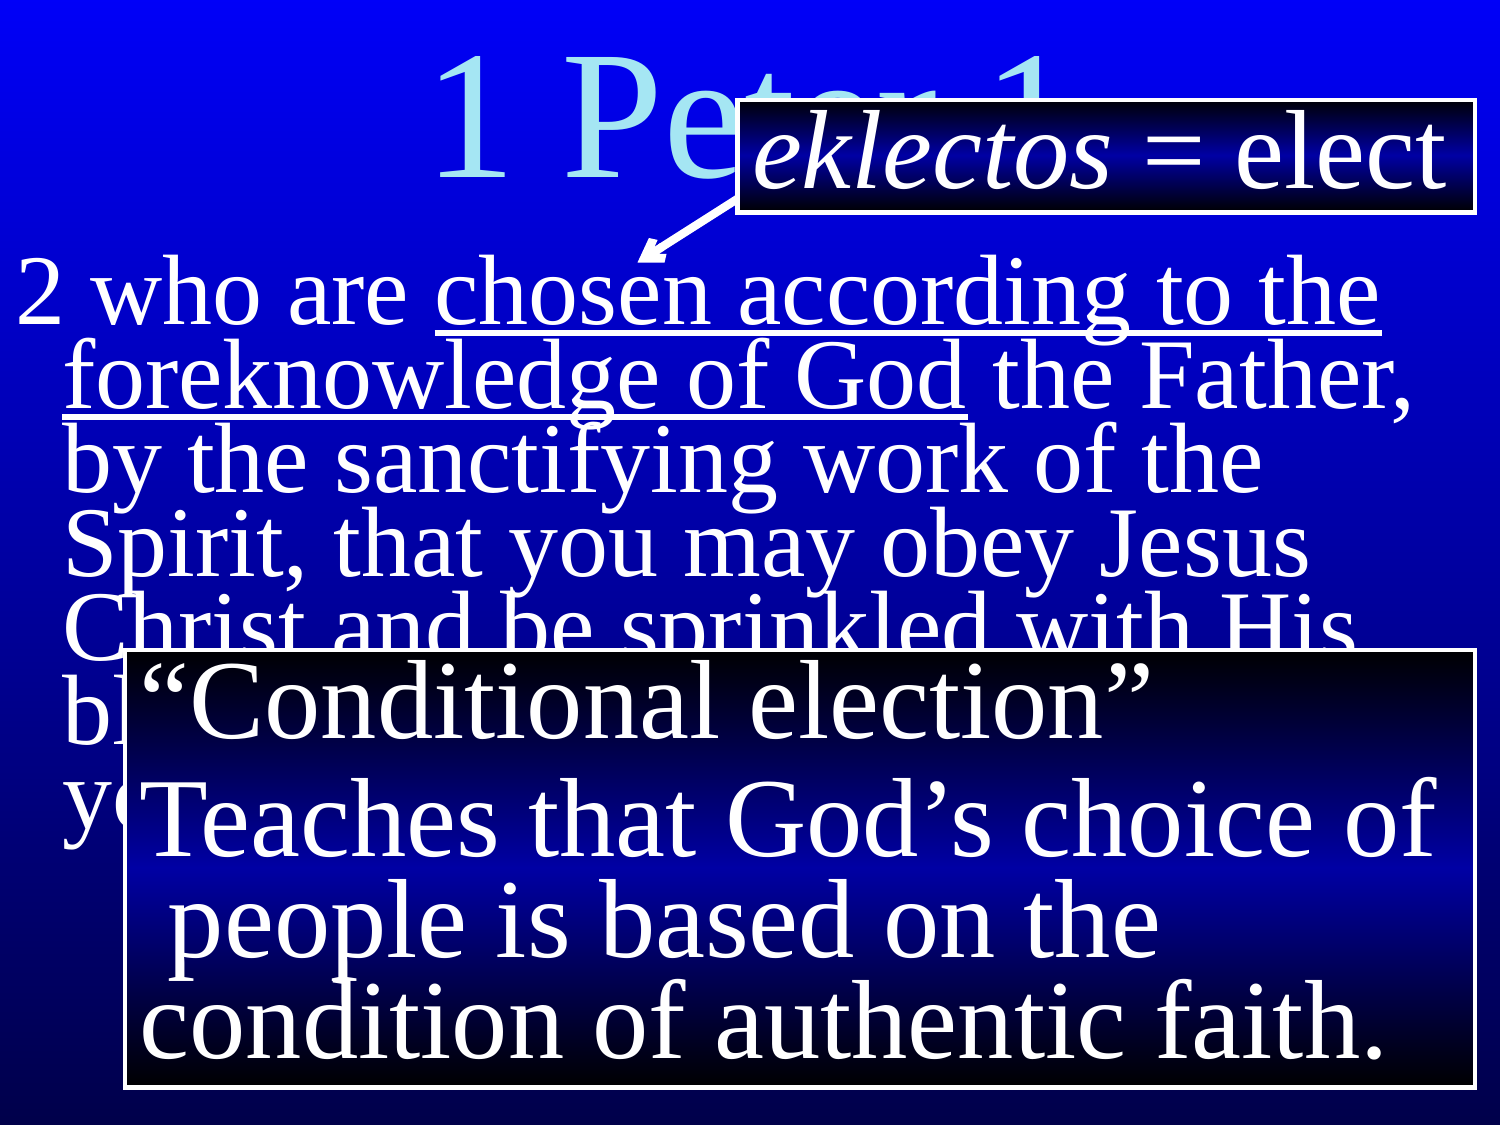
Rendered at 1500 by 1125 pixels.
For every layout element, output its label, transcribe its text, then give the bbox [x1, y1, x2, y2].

text_box “Conditional election” Teaches that God’s choice of people is based on the condition of authentic faith. [124, 649, 1475, 1088]
text_box eklectos = elect [737, 99, 1475, 213]
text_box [637, 174, 776, 263]
list 2 who are chosen according to the foreknowledge of God the Father, by the sanctifying work of the Spirit, that you may obey Jesus Christ and be sprinkled with His blood: May grace and peace be yours in fullest measure. [0, 249, 1500, 1051]
title 1 Peter 1 [0, 0, 1500, 249]
